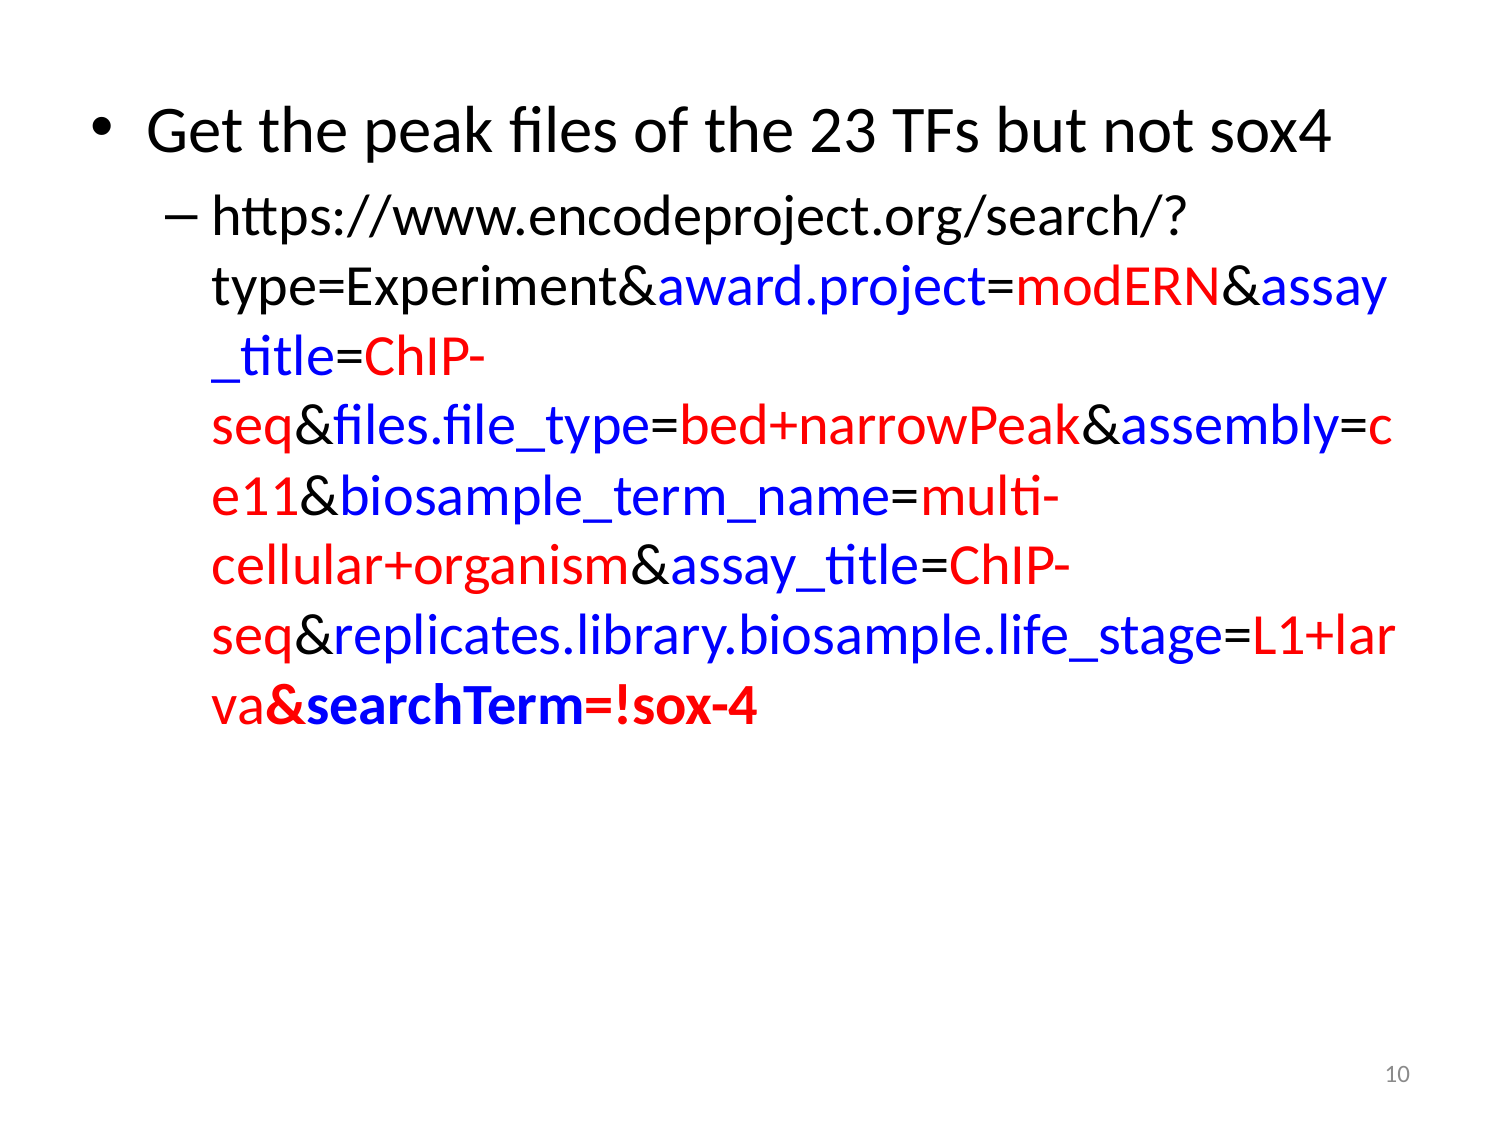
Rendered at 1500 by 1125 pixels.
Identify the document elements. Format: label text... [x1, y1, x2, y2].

slide_number 10 [1074, 1042, 1425, 1103]
list Get the peak files of the 23 TFs but not sox4 https://www.encodeproject.org/search/?type=Experiment&award.project=modERN&assay_title=ChIP-seq&files.file_type=bed+narrowPeak&assembly=ce11&biosample_term_name=multi-cellular+organism&assay_title=ChIP-seq&replicates.library.biosample.life_stage=L1+larva&searchTerm=!sox-4 [75, 77, 1425, 821]
